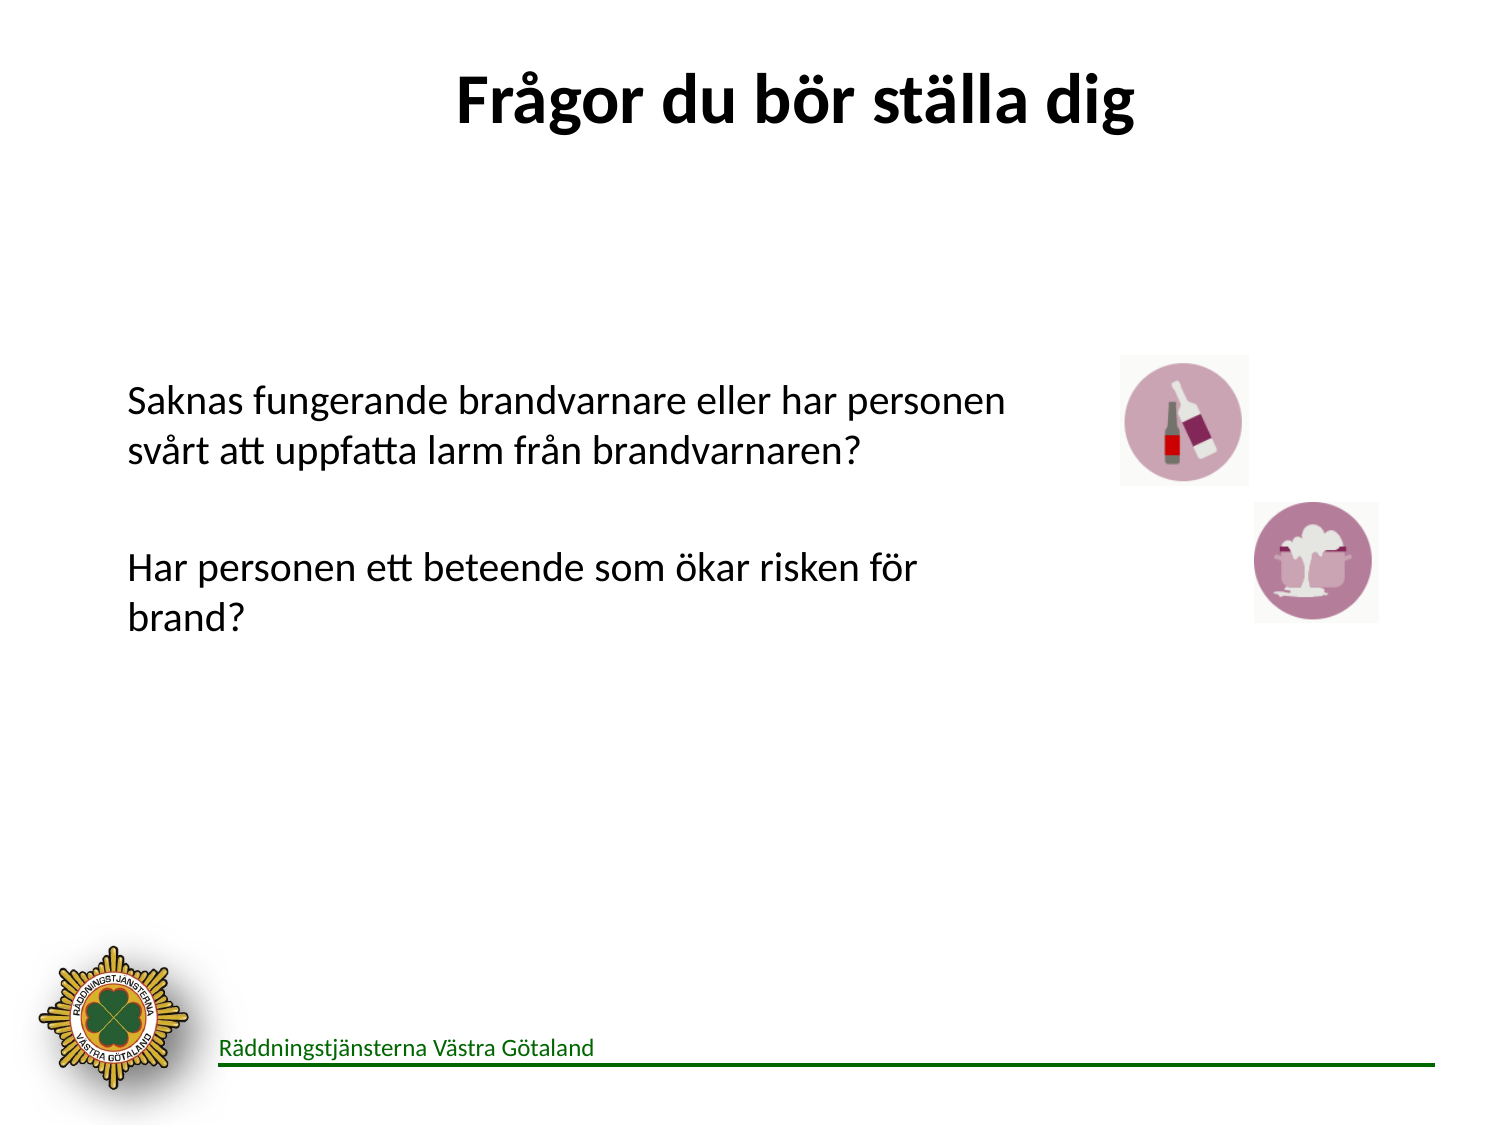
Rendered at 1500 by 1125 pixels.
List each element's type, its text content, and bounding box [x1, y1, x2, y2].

picture [1254, 501, 1379, 624]
title Frågor du bör ställa dig [218, 45, 1375, 233]
picture [36, 944, 190, 1092]
picture [1119, 355, 1250, 486]
